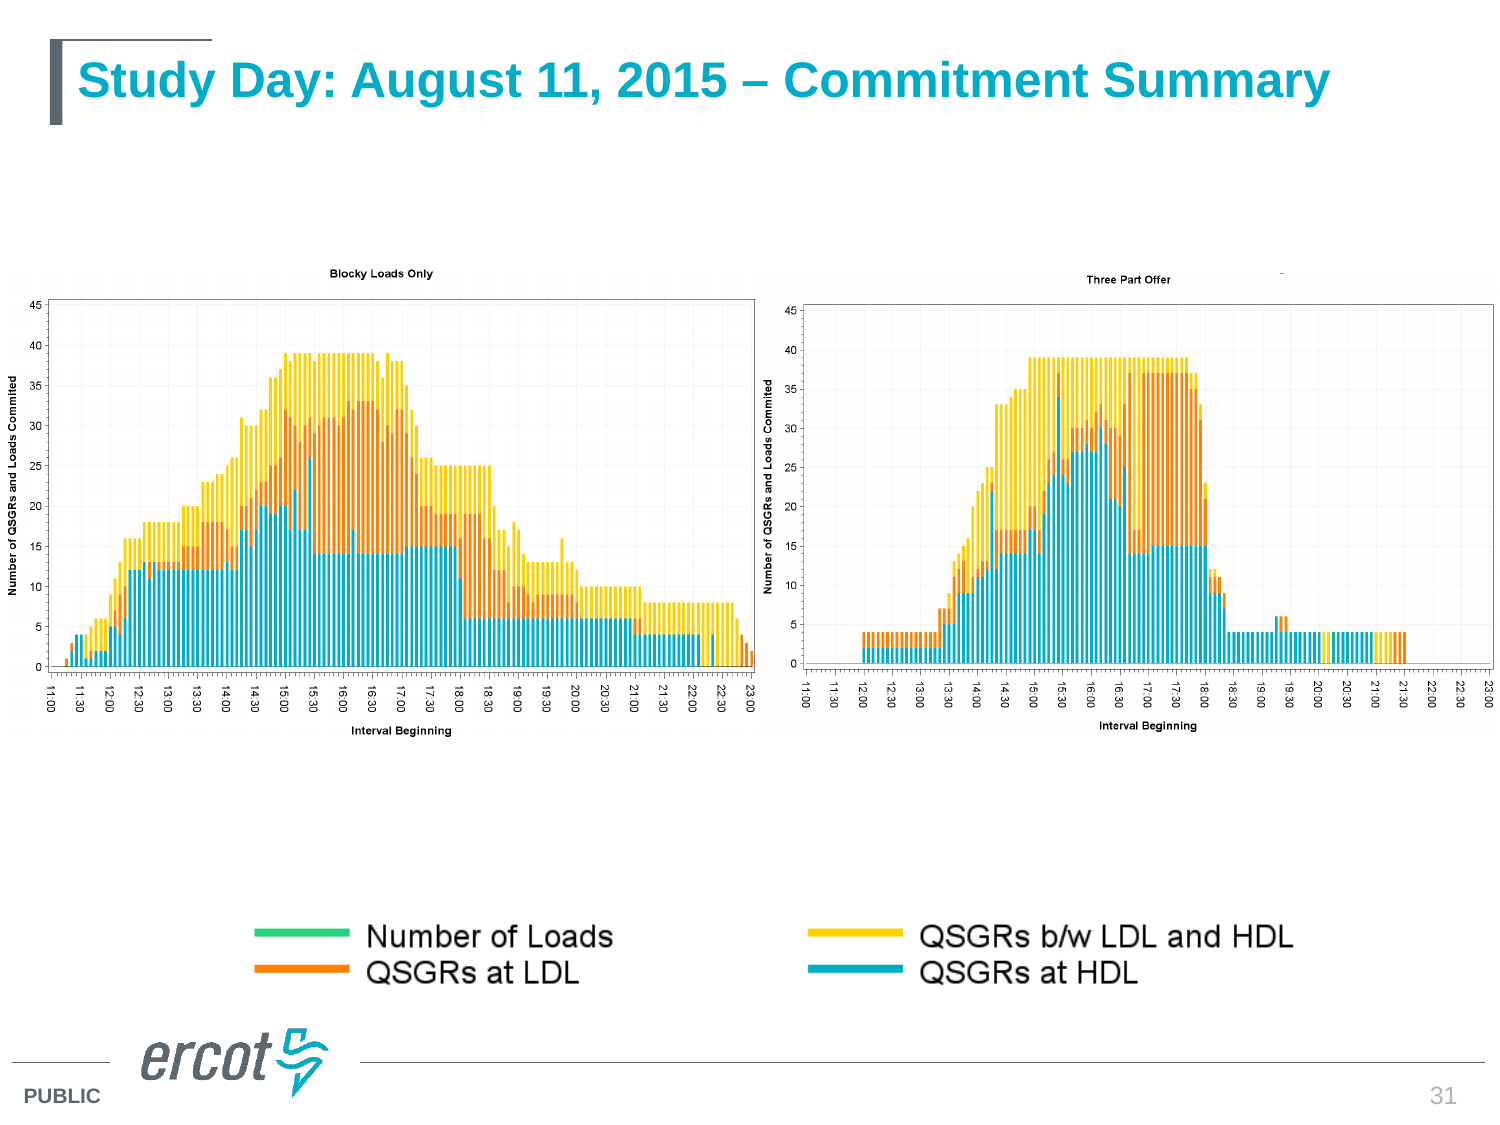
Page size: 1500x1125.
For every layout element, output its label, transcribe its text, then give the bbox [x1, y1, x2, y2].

picture [0, 269, 1500, 741]
picture [167, 912, 1372, 1001]
slide_number 31 [1400, 1076, 1488, 1113]
title Study Day: August 11, 2015 – Commitment Summary [62, 39, 1450, 125]
picture [137, 1024, 332, 1100]
